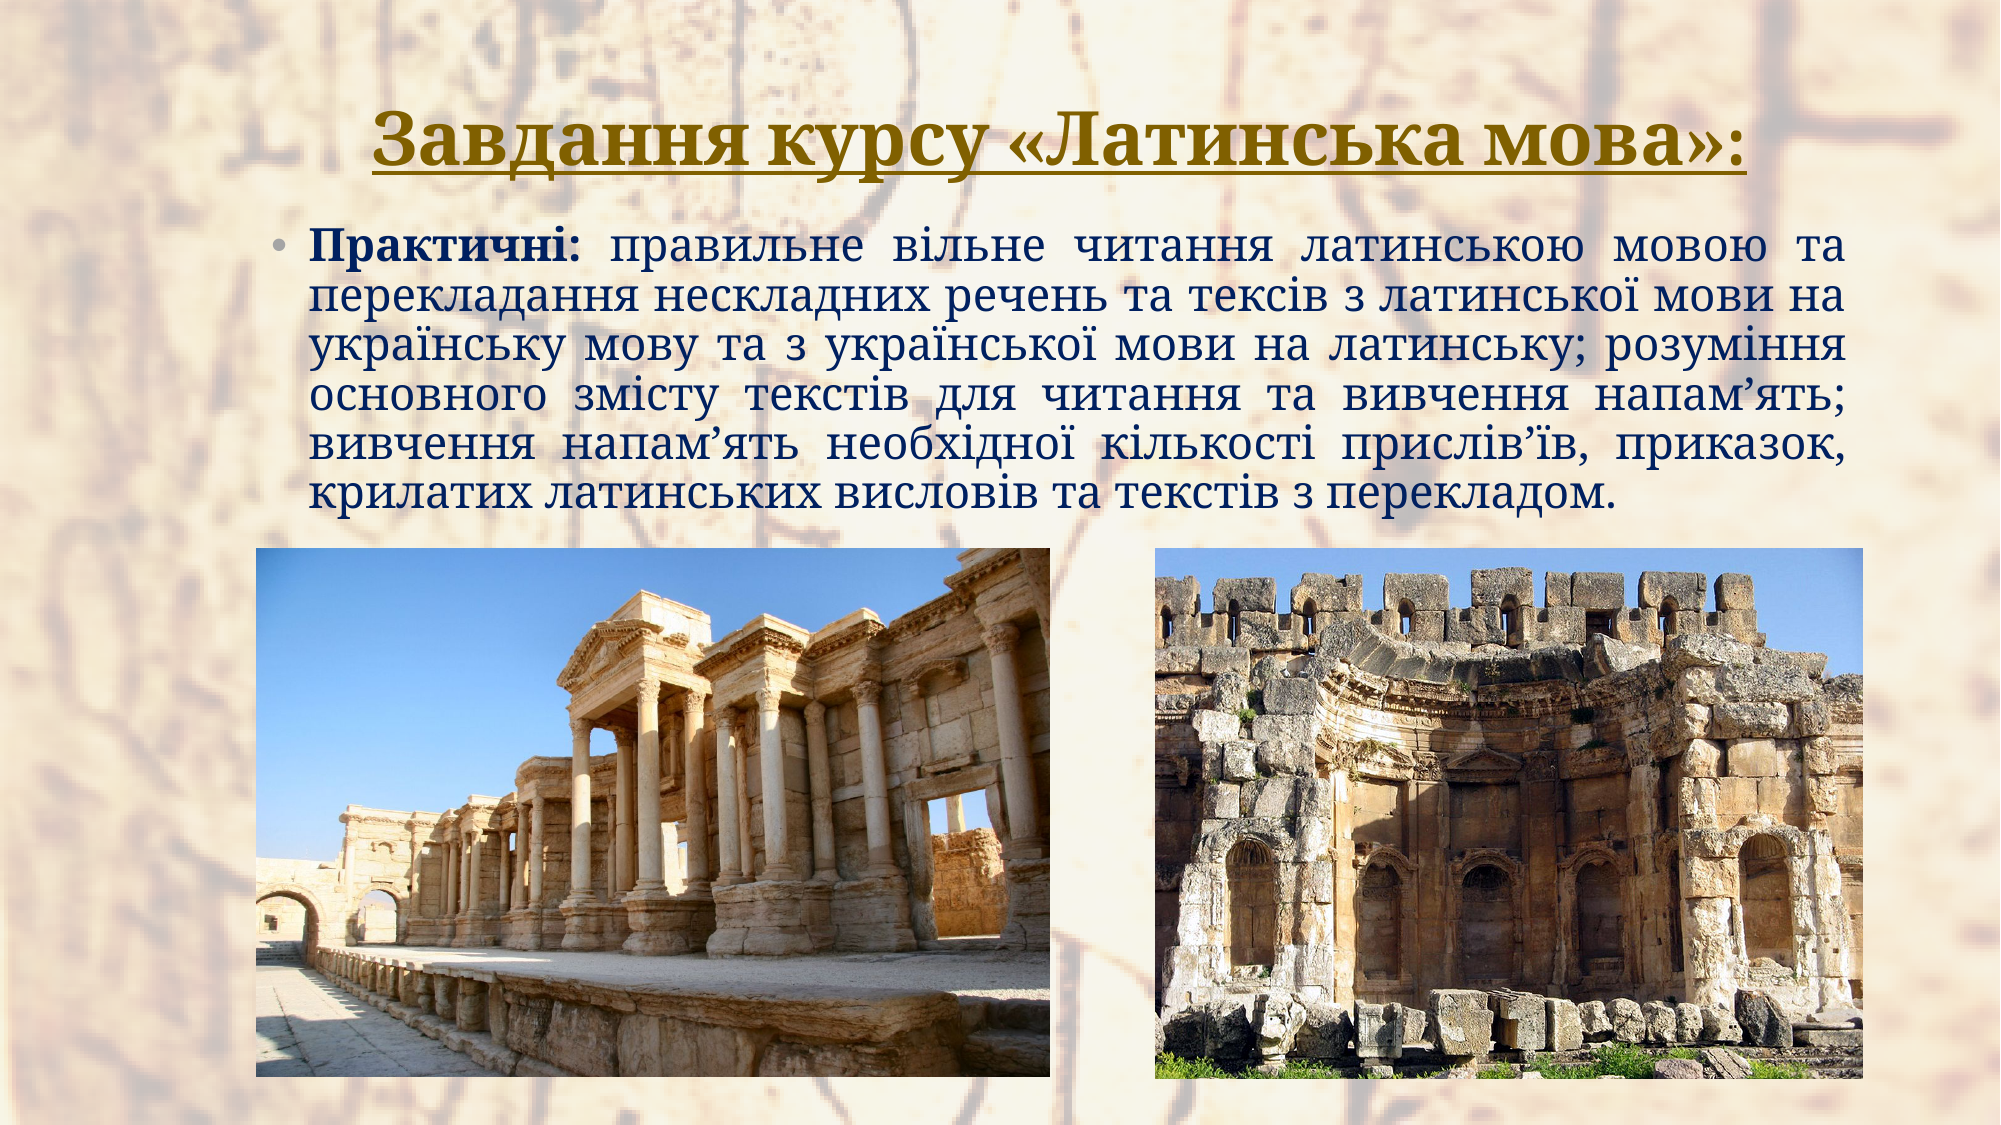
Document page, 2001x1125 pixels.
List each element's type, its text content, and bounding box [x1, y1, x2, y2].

picture [255, 548, 1050, 1077]
title Завдання курсу «Латинська мова»: [256, 56, 1863, 214]
list Практичні: правильне вільне читання латинською мовою та перекладання нескладних речень та тексів з латинської мови на українську мову та з української мови на латинську; розуміння основного змісту текстів для читання та вивчення напам’ять; вивчення напам’ять необхідної кількості прислів’їв, приказок, крилатих латинських висловів та текстів з перекладом. [256, 214, 1863, 520]
picture [1154, 548, 1863, 1079]
